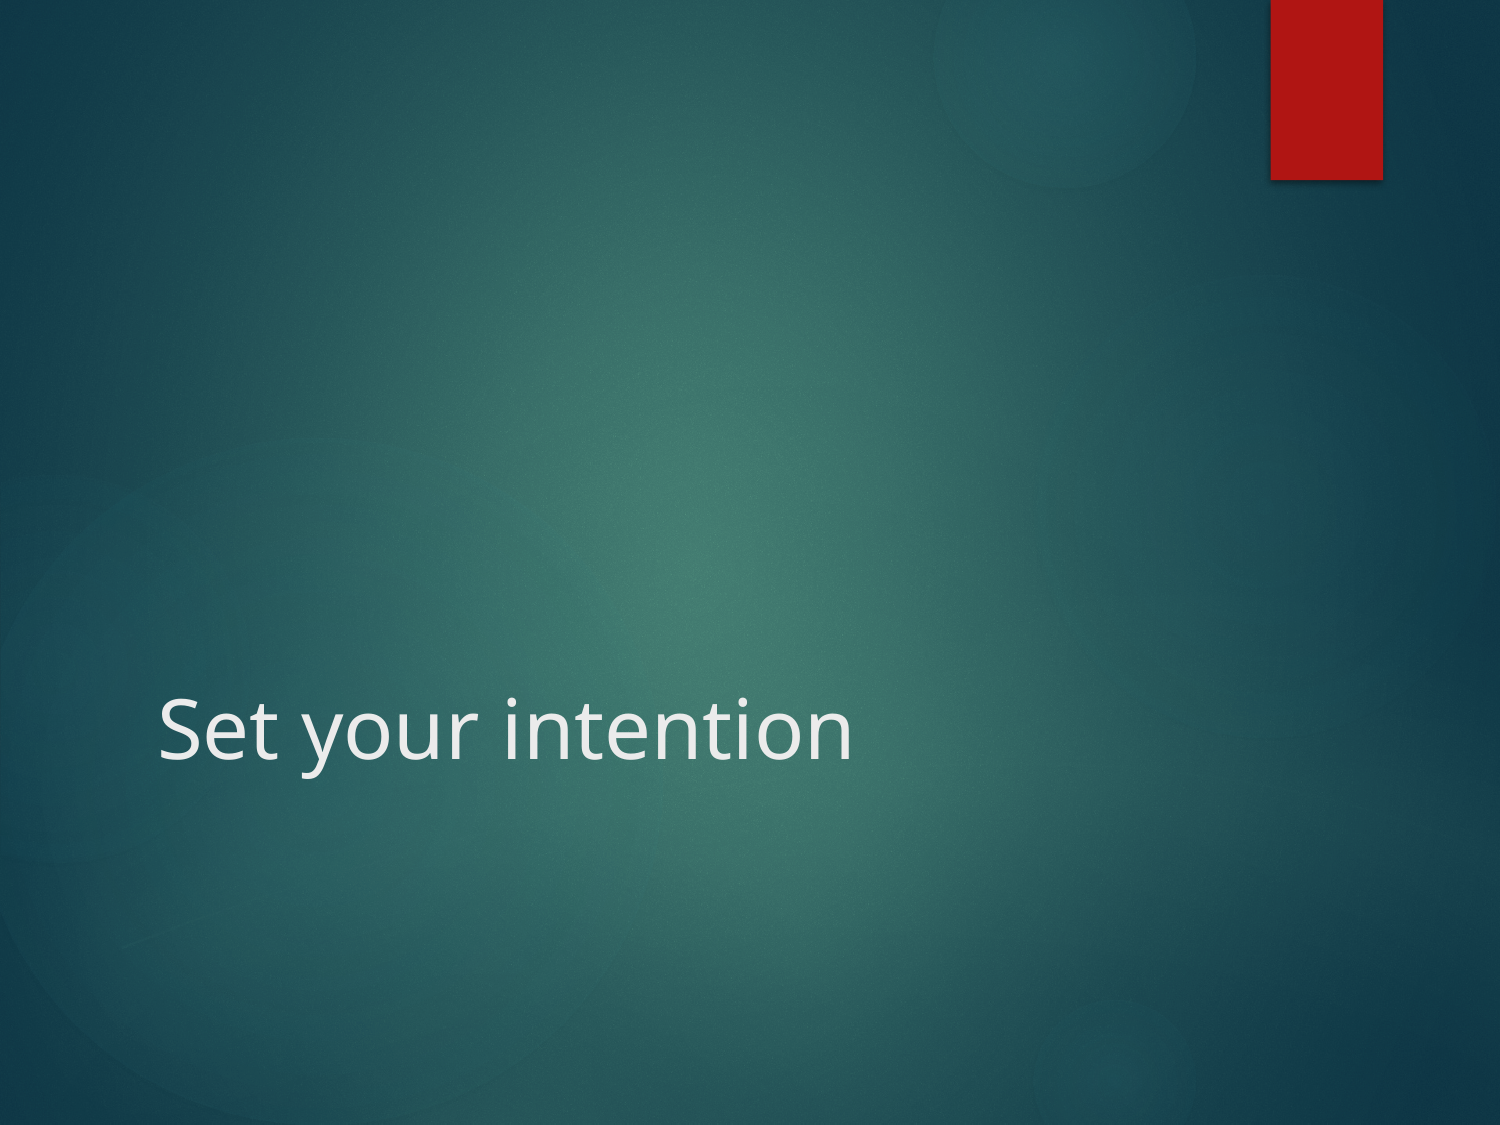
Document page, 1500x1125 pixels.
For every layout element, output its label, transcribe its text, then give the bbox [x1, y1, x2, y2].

title Set your intention [142, 469, 1229, 784]
